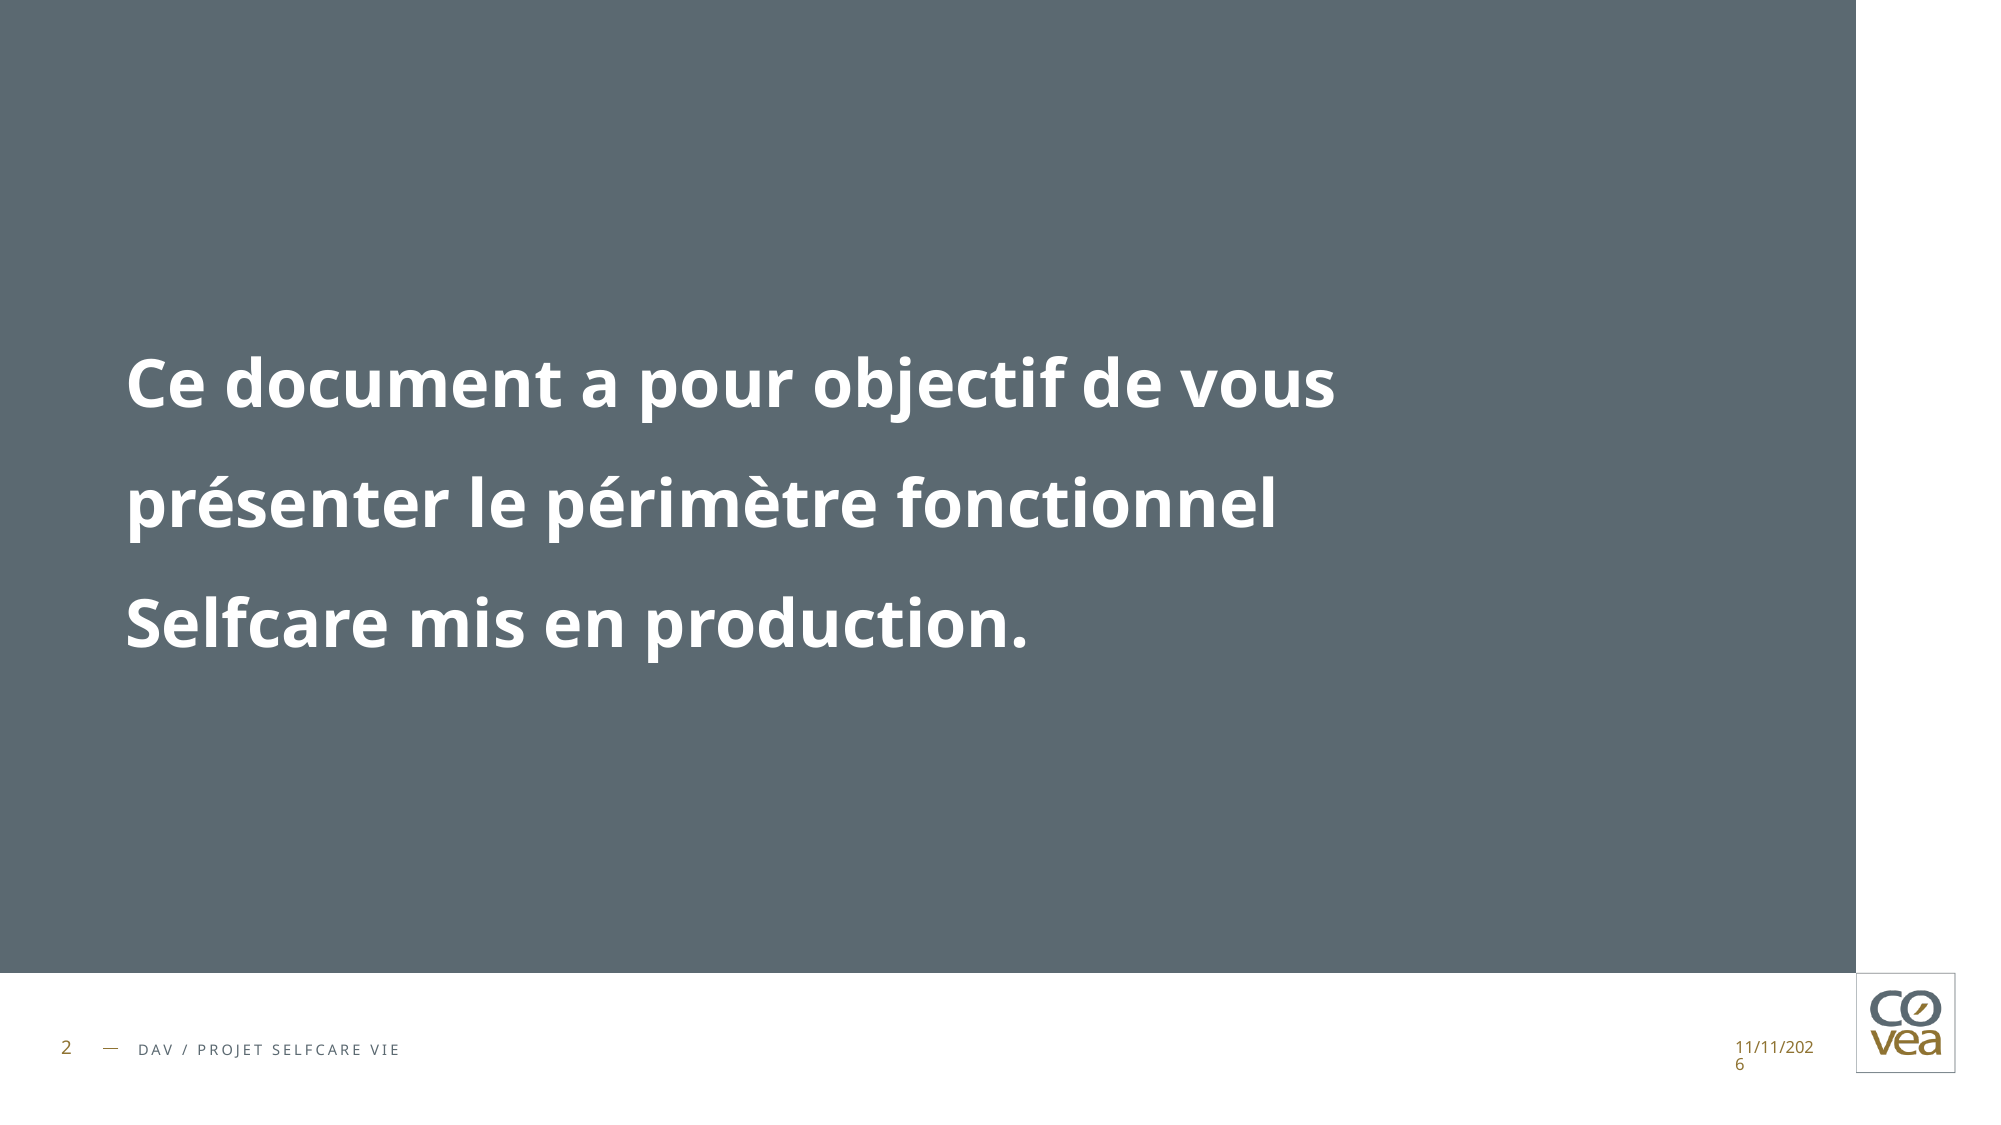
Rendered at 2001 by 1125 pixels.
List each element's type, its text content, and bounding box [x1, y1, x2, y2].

slide_number 2 [60, 1018, 150, 1079]
title Ce document a pour objectif de vous présenter le périmètre fonctionnel Selfcare mis en production. [125, 300, 1340, 397]
footer DAV / Projet Selfcare Vie [131, 1019, 1685, 1080]
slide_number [1735, 1035, 1822, 1061]
picture [1841, 958, 1968, 1087]
